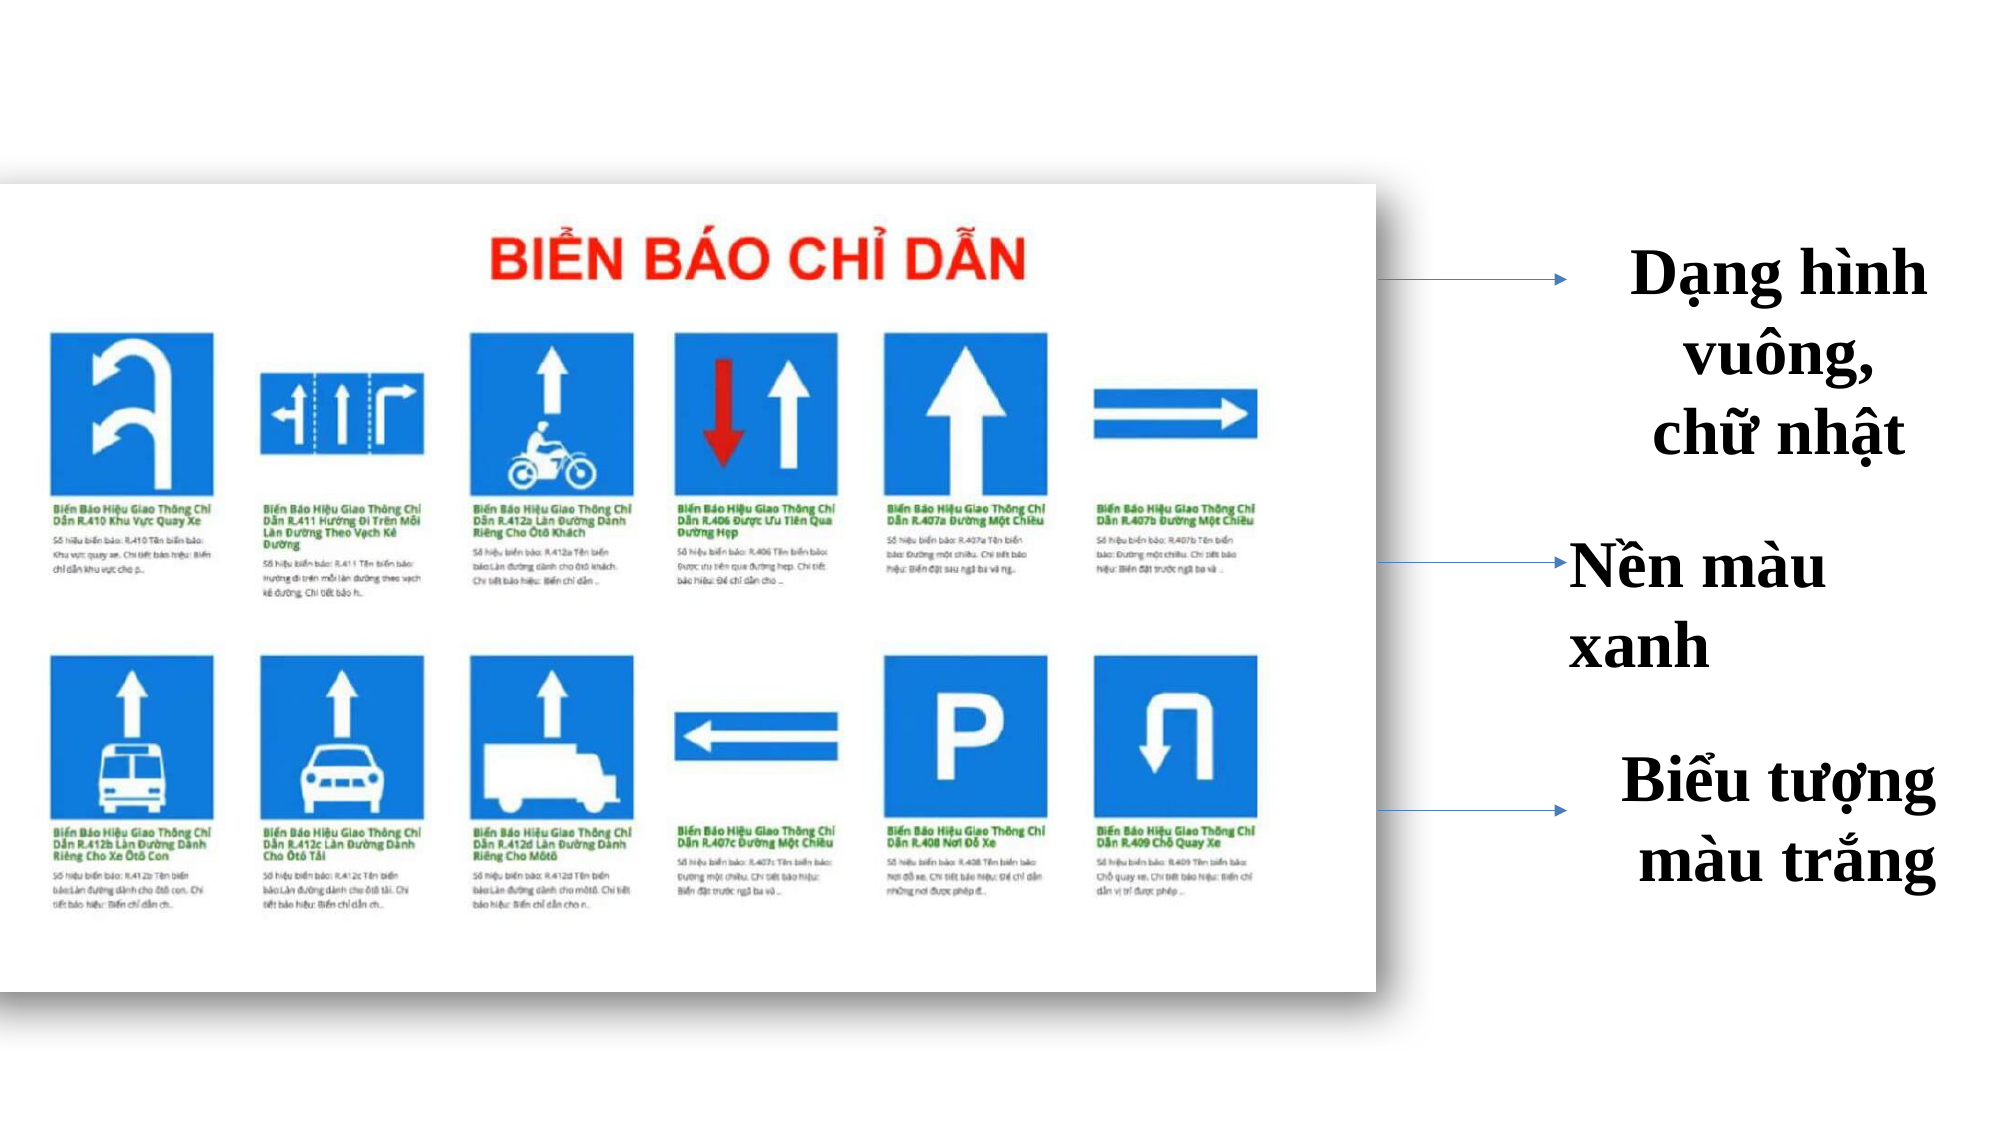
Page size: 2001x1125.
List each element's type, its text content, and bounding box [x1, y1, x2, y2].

text_box Dạng hình vuông, chữ nhật [1555, 220, 2000, 475]
text_box Nền màu xanh [1555, 513, 2000, 689]
text_box Biểu tượng màu trắng [1555, 727, 2000, 903]
picture [0, 184, 1376, 992]
